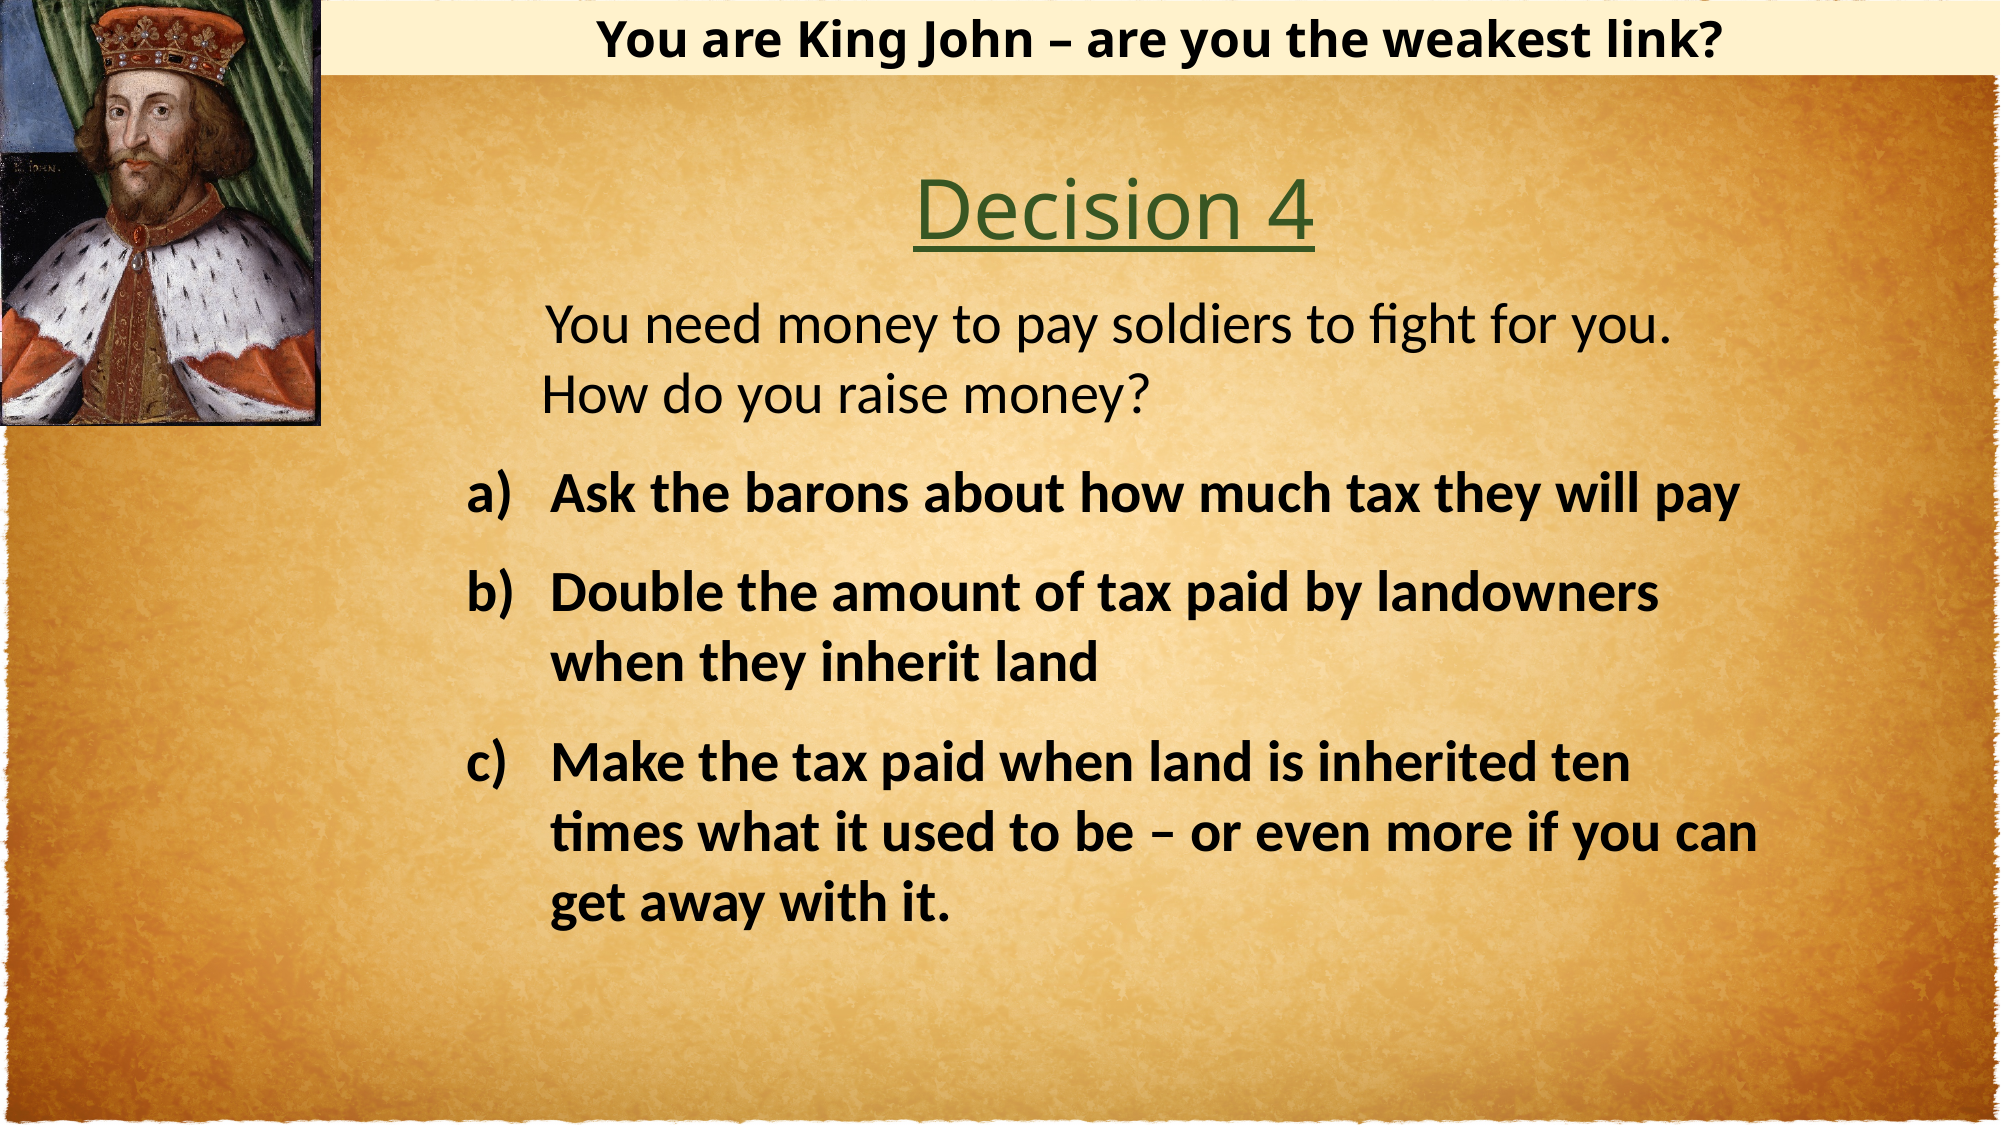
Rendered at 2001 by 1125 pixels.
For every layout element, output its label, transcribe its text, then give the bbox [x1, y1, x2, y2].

picture [0, 0, 2001, 1125]
text_box Decision 4 You need money to pay soldiers to fight for you. How do you raise money? Ask the barons about how much tax they will pay Double the amount of tax paid by landowners when they inherit land Make the tax paid when land is inherited ten times what it used to be – or even more if you can get away with it. [451, 148, 1777, 1025]
text_box You are King John – are you the weakest link? [321, 0, 2000, 76]
